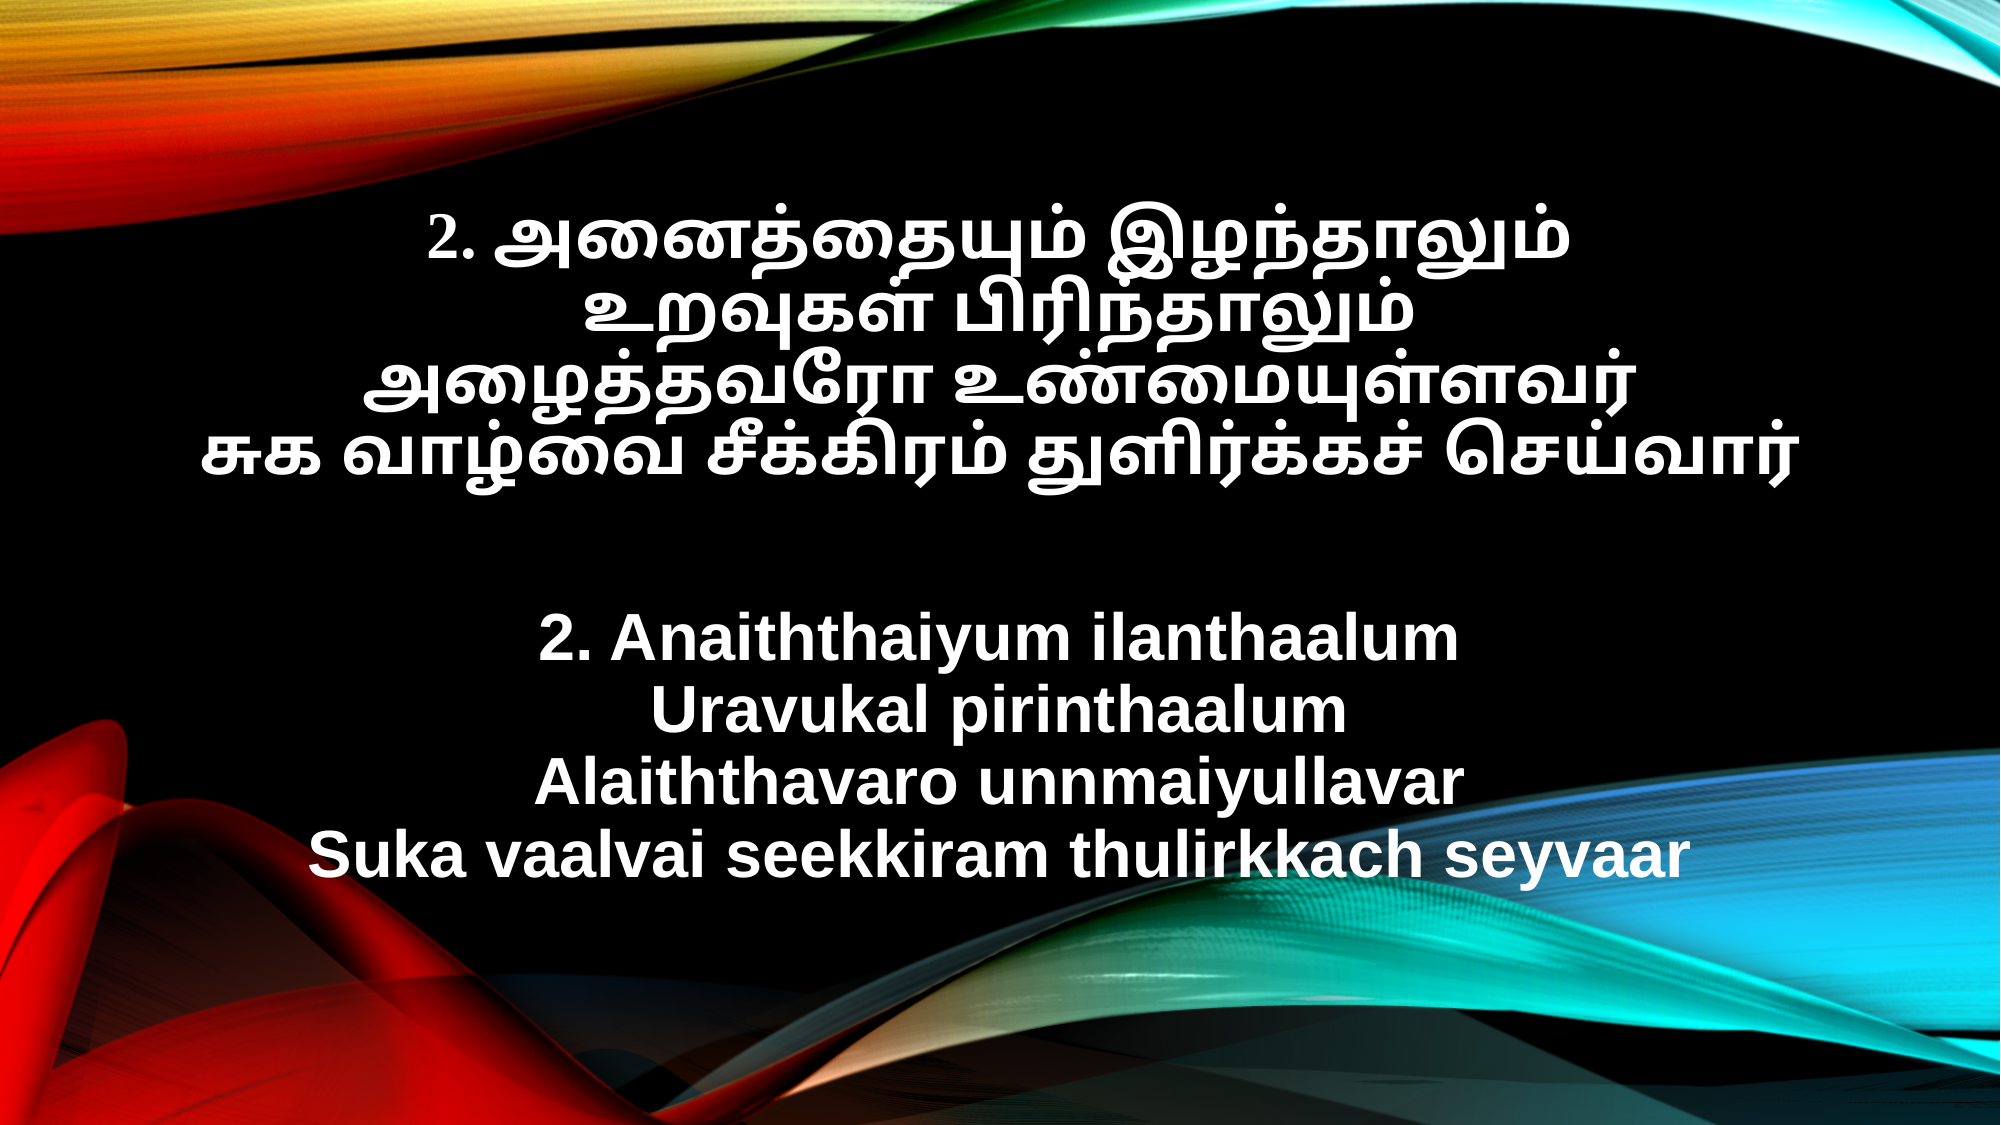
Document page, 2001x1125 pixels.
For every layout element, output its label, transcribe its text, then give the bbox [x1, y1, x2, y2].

subtitle 2. அனைத்தையும் இழந்தாலும் உறவுகள் பிரிந்தாலும் அழைத்தவரோ உண்மையுள்ளவர் சுக வாழ்வை சீக்கிரம் துளிர்க்கச் செய்வார் 2. Anaiththaiyum ilanthaalum Uravukal pirinthaalum Alaiththavaro unnmaiyullavar Suka vaalvai seekkiram thulirkkach seyvaar [0, 0, 2000, 1125]
